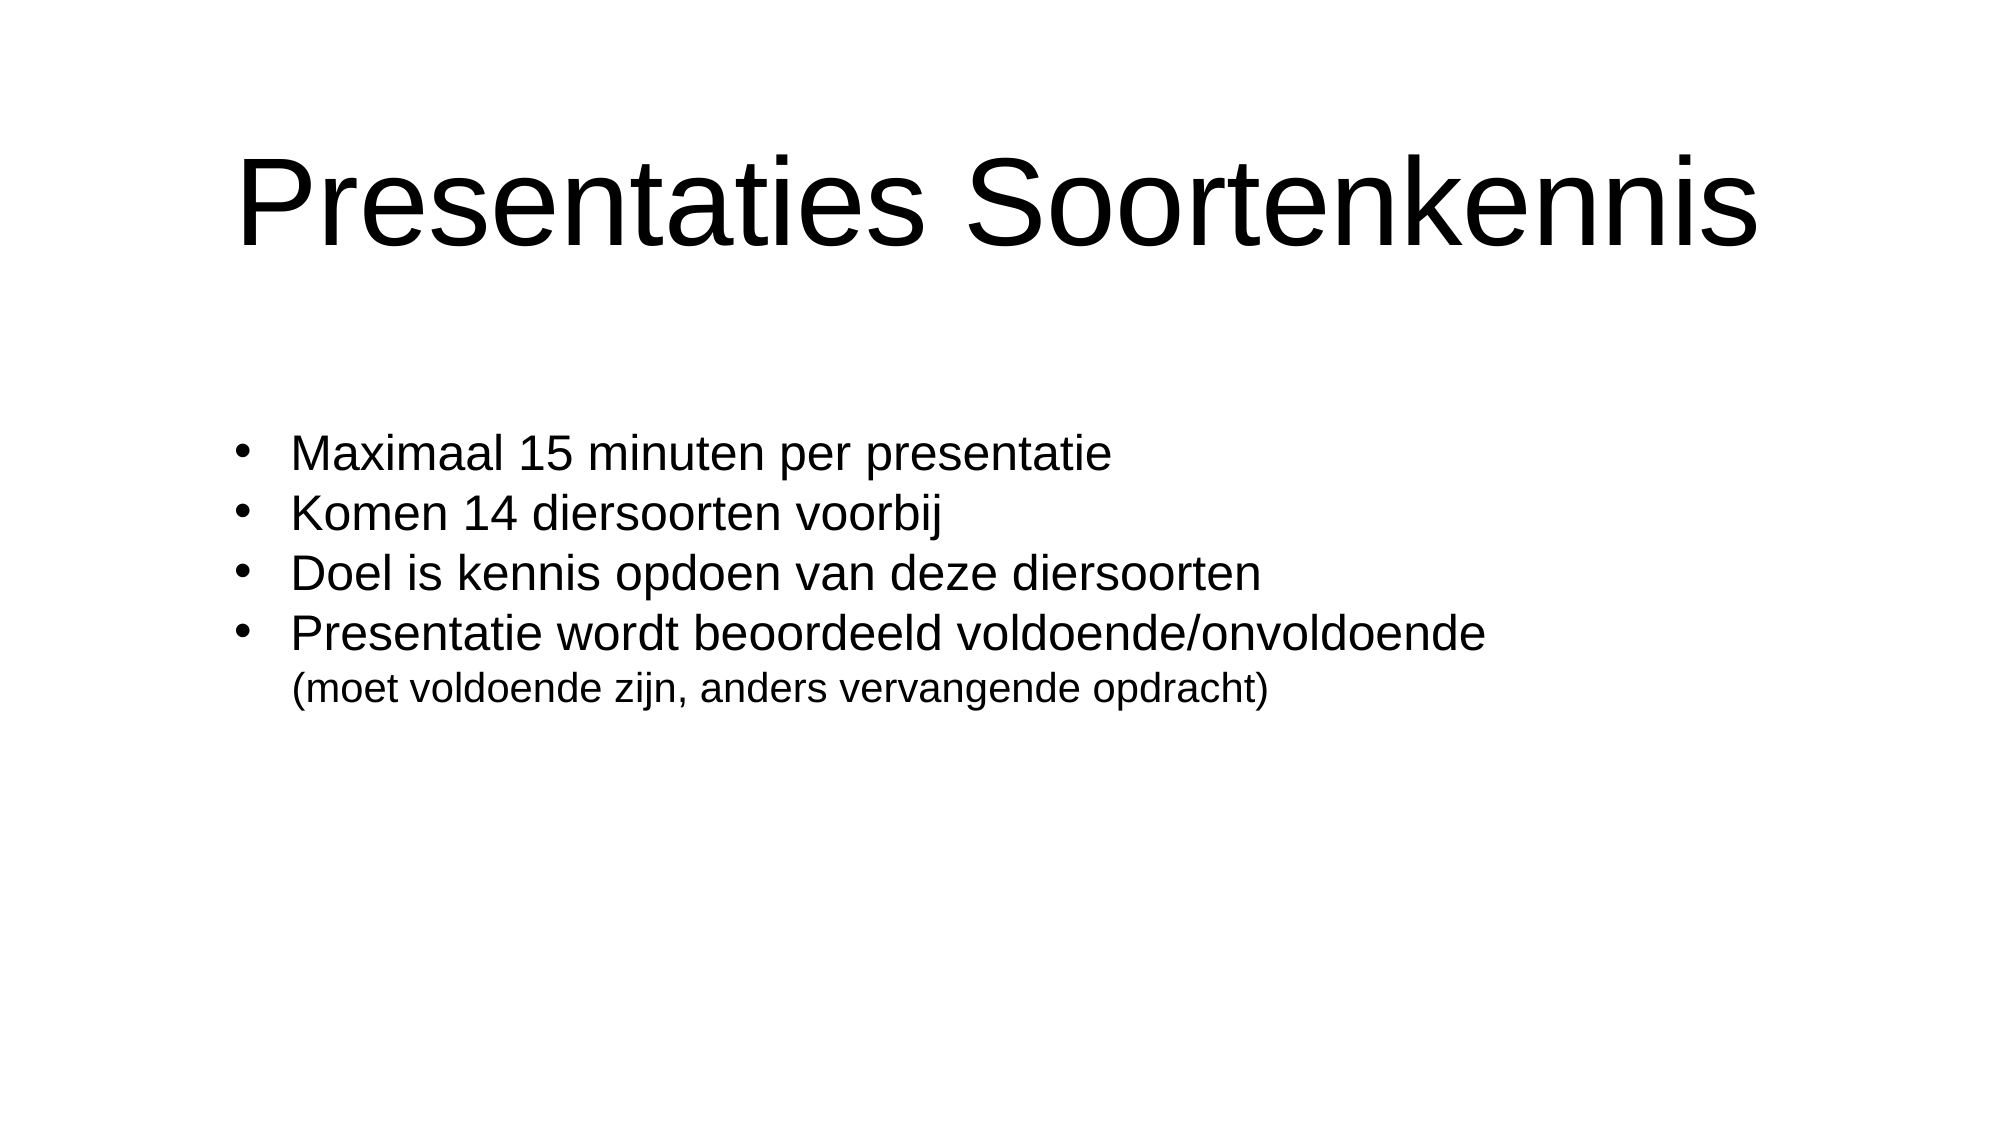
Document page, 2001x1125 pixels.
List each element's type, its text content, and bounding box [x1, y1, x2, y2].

text_box Presentaties Soortenkennis Maximaal 15 minuten per presentatie Komen 14 diersoorten voorbij Doel is kennis opdoen van deze diersoorten Presentatie wordt beoordeeld voldoende/onvoldoende (moet voldoende zijn, anders vervangende opdracht) [219, 113, 1781, 719]
